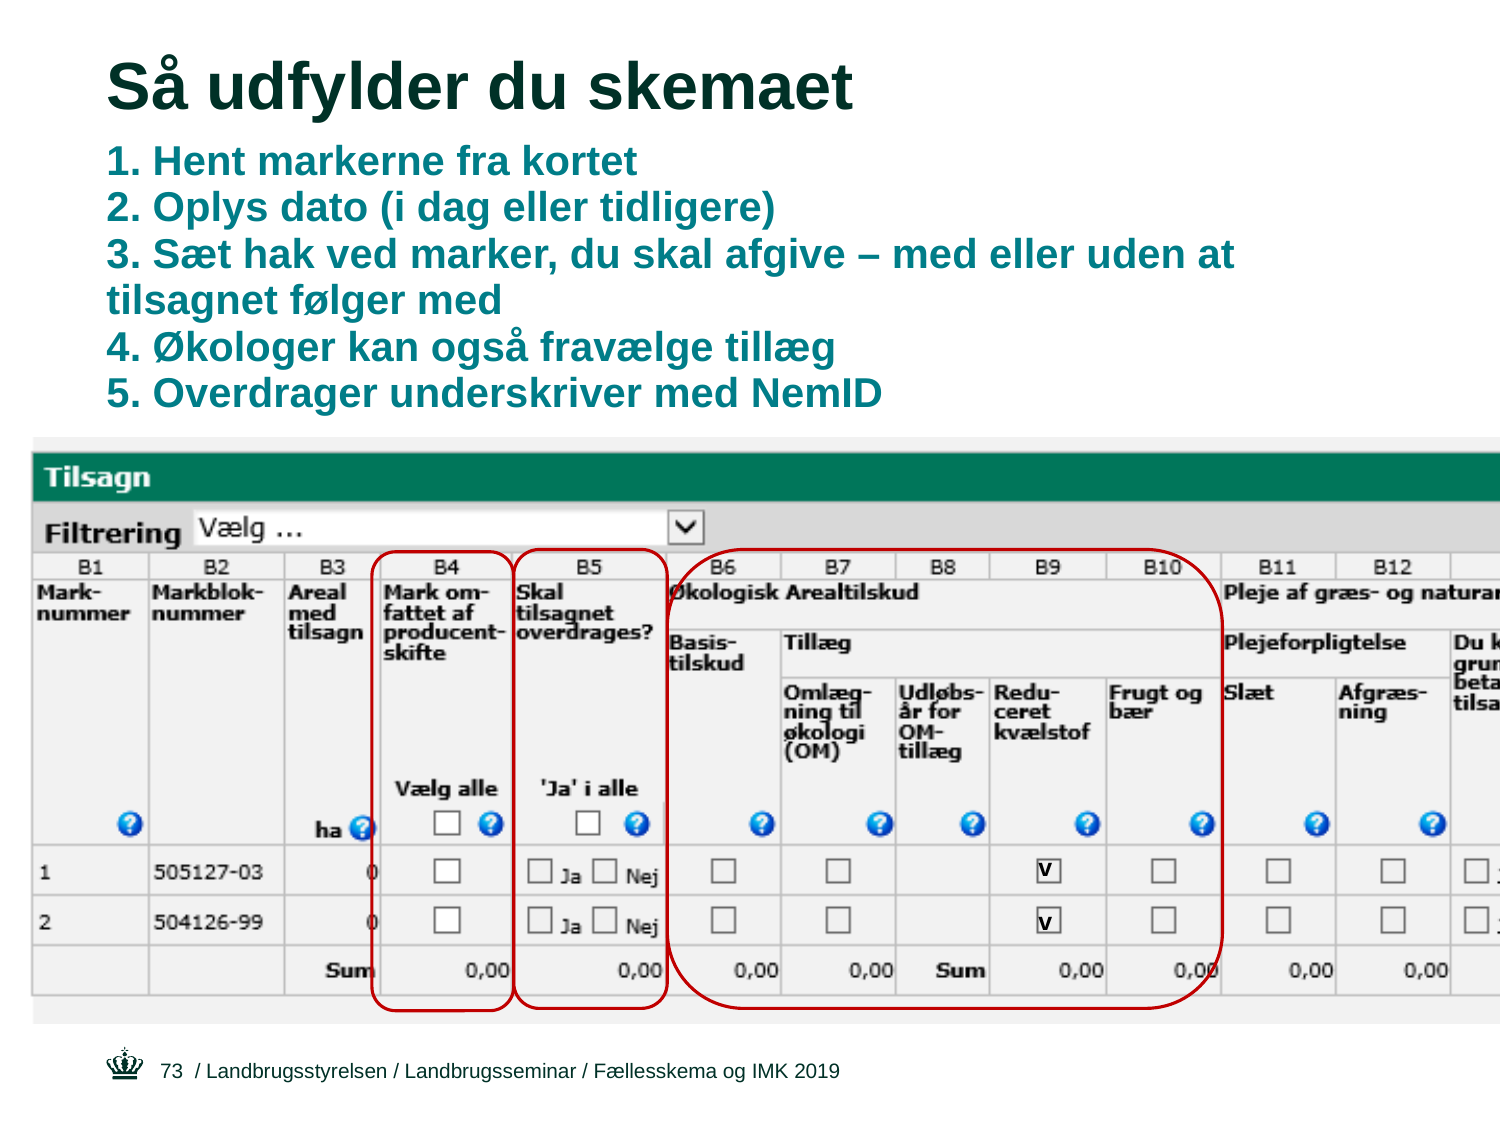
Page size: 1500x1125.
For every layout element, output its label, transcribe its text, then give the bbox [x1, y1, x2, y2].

footer / Landbrugsstyrelsen / Landbrugsseminar / Fællesskema og IMK 2019 [194, 1038, 946, 1083]
picture [17, 437, 1500, 1024]
slide_number 73 [134, 1049, 184, 1083]
title Så udfylder du skemaet [106, 51, 1394, 128]
list 1. Hent markerne fra kortet 2. Oplys dato (i dag eller tidligere) 3. Sæt hak ved marker, du skal afgive – med eller uden at tilsagnet følger med 4. Økologer kan også fravælge tillæg 5. Overdrager underskriver med NemID [106, 138, 1394, 435]
